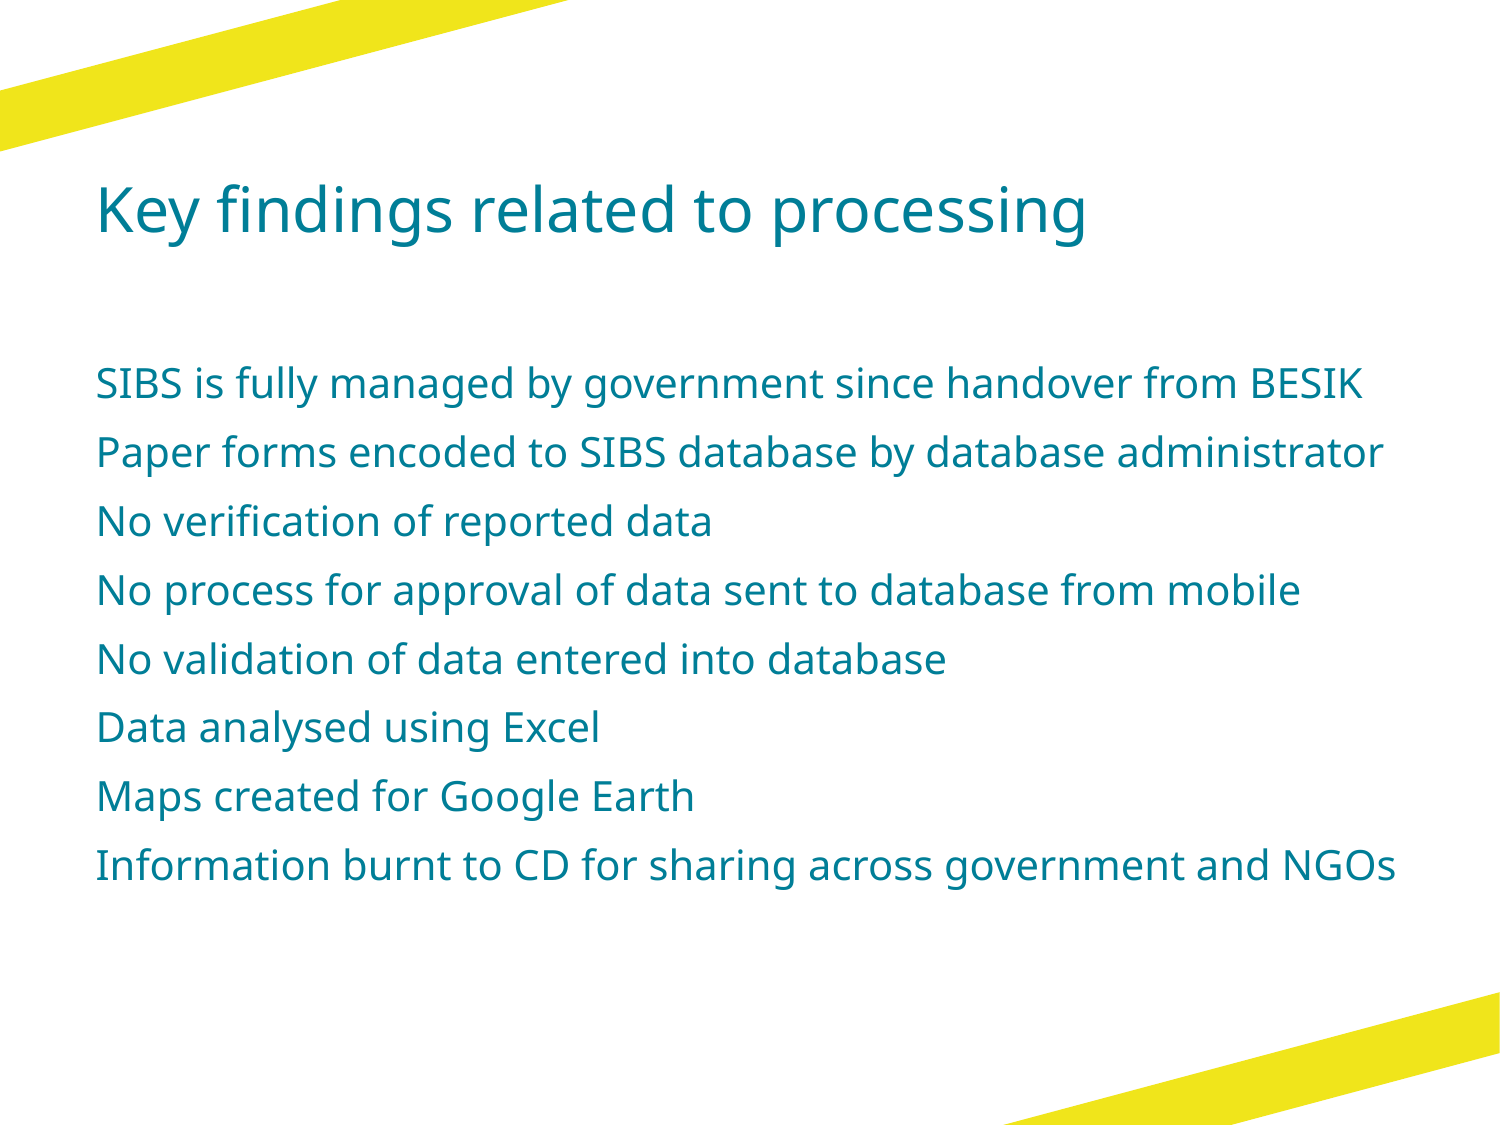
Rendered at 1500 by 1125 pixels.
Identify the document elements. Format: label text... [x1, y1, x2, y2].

title Key findings related to processing [95, 170, 1405, 324]
list SIBS is fully managed by government since handover from BESIK Paper forms encoded to SIBS database by database administrator No verification of reported data No process for approval of data sent to database from mobile No validation of data entered into database Data analysed using Excel Maps created for Google Earth Information burnt to CD for sharing across government and NGOs [95, 357, 1405, 1005]
